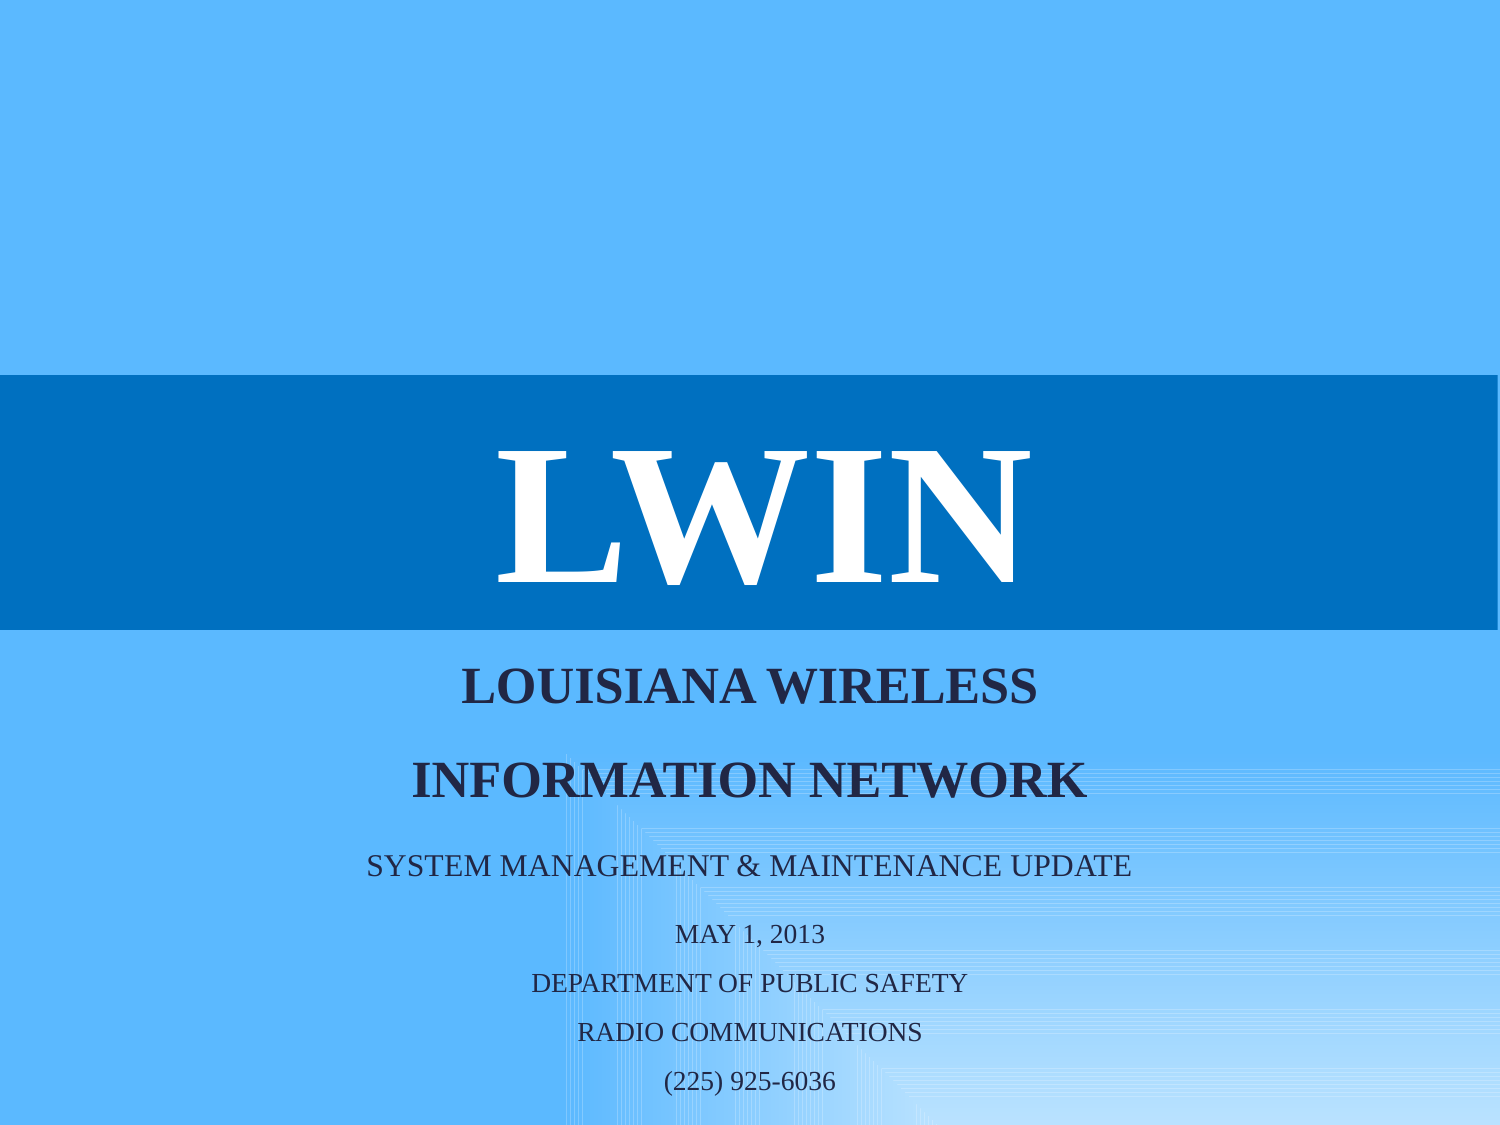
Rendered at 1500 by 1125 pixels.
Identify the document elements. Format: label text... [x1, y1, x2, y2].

title LWIN [0, 375, 1498, 630]
subtitle Louisiana Wireless Information Network System Management & Maintenance Update May 1, 2013 Department of Public Safety Radio Communications (225) 925-6036 [24, 630, 1475, 1105]
